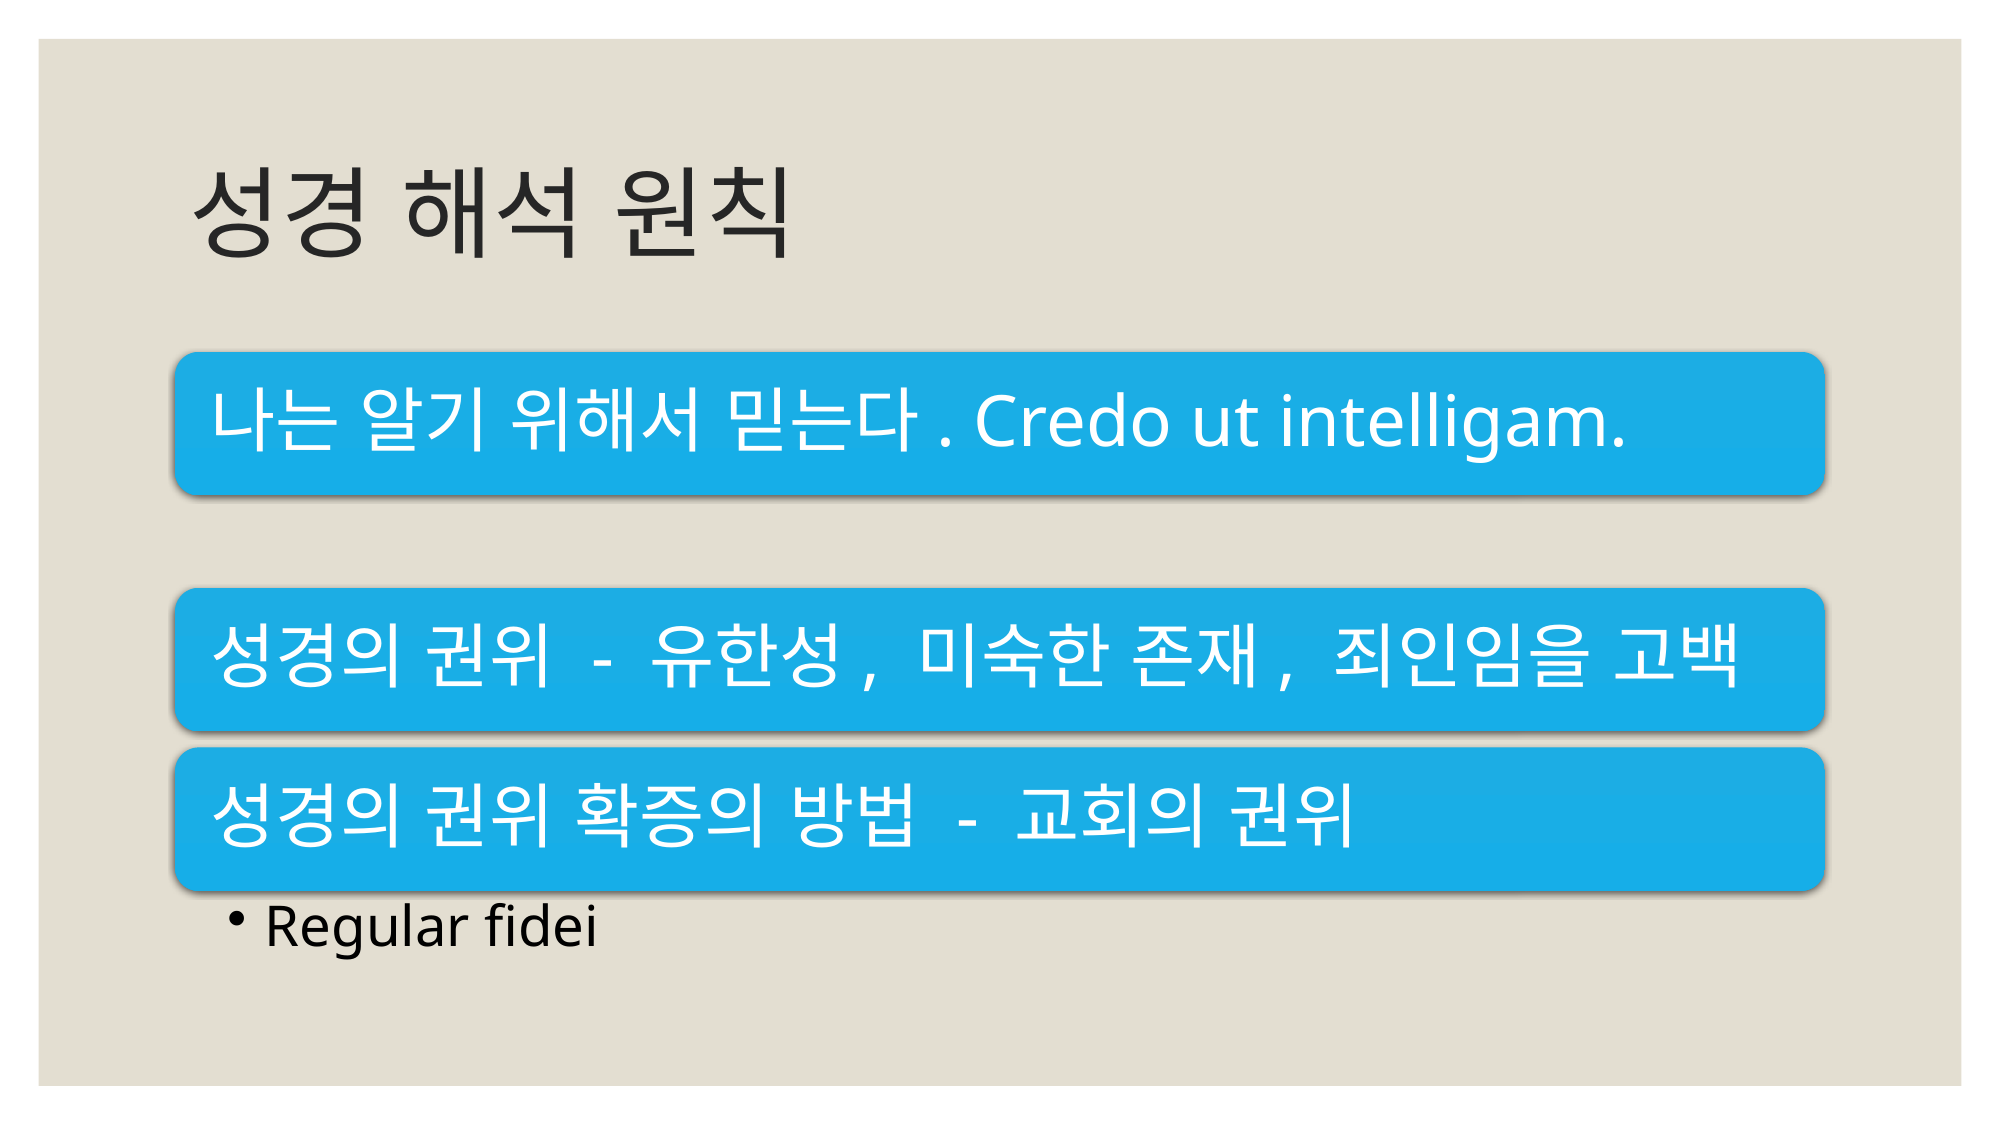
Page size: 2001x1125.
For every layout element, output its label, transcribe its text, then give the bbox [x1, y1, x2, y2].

title 성경 해석 원칙 [174, 105, 1825, 331]
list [174, 345, 1825, 991]
